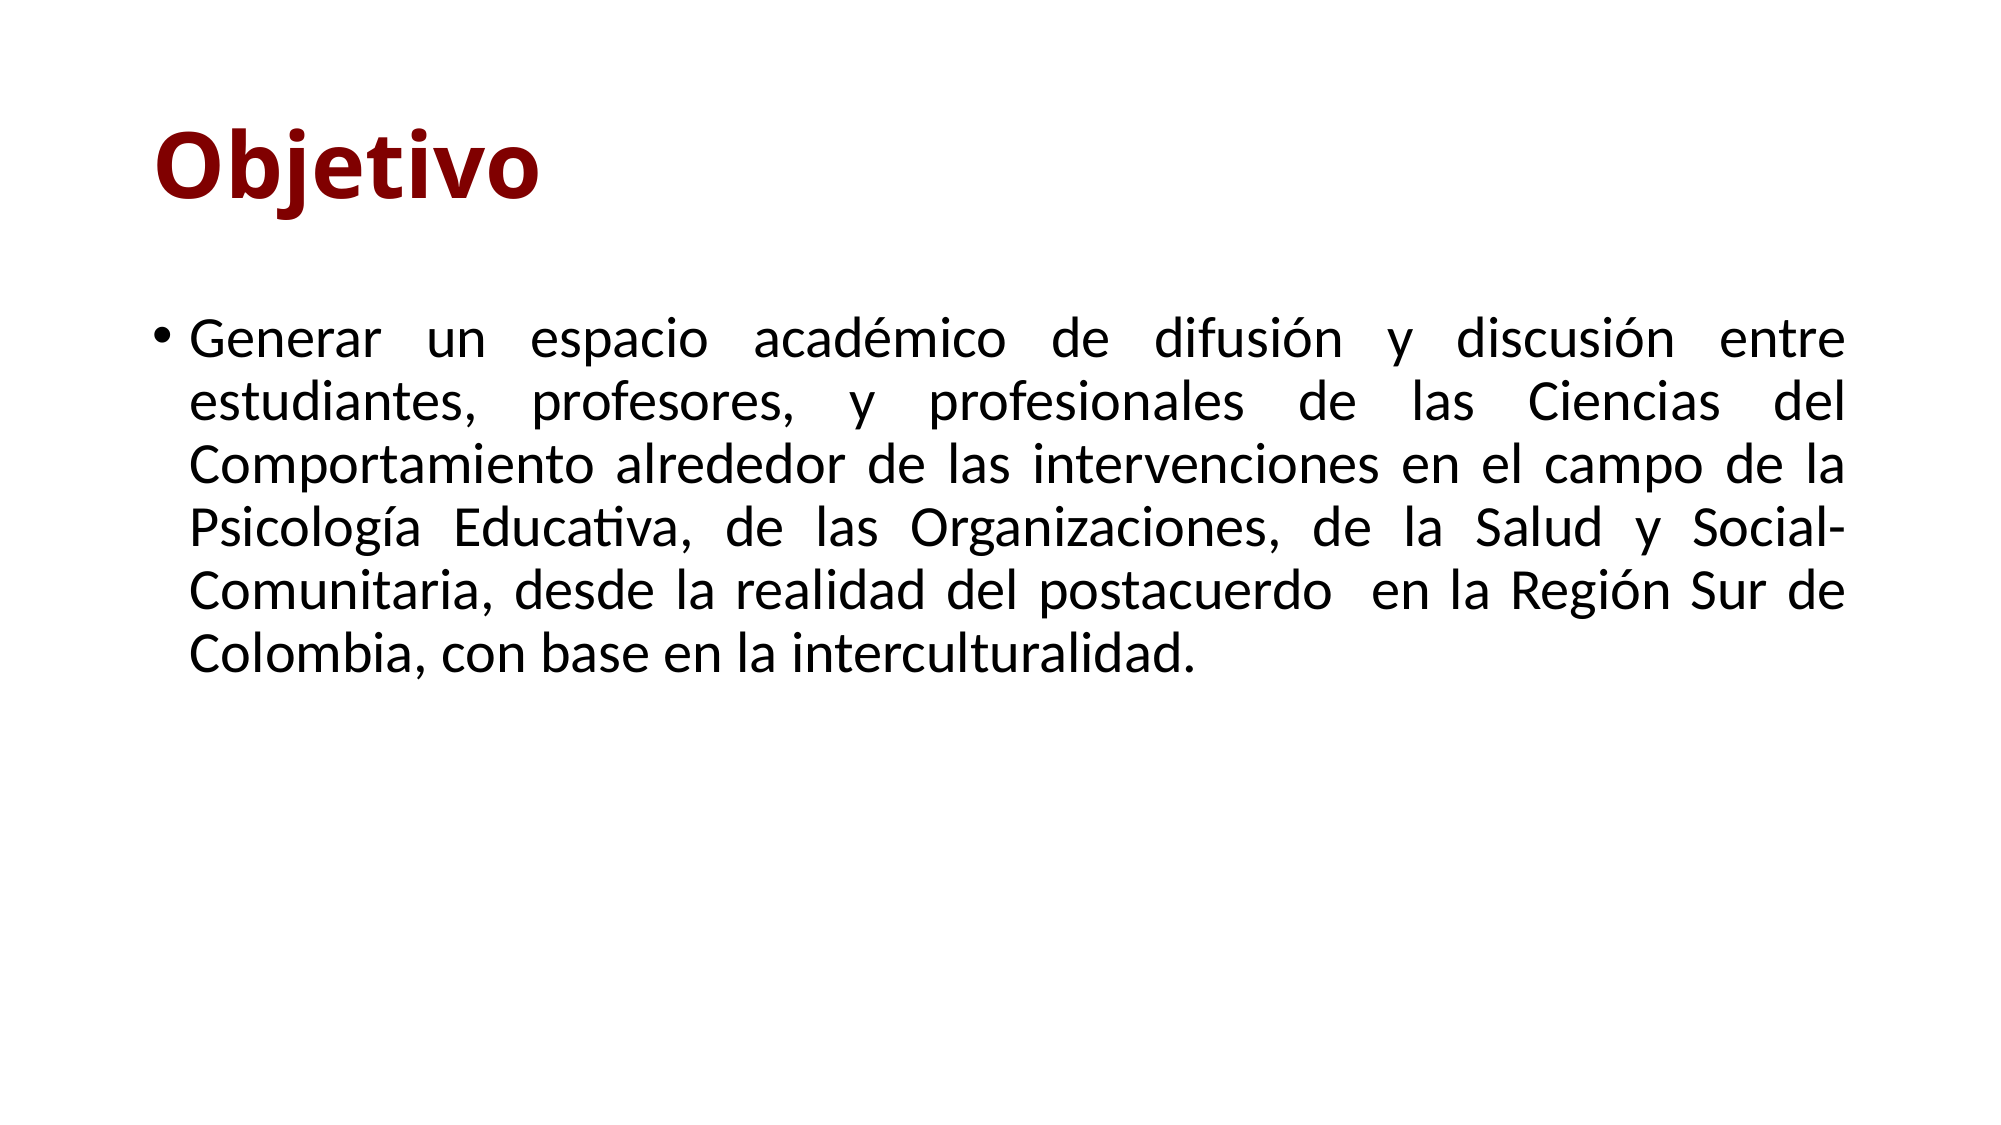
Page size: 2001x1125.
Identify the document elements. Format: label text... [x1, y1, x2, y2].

list Generar un espacio académico de difusión y discusión entre estudiantes, profesores, y profesionales de las Ciencias del Comportamiento alrededor de las intervenciones en el campo de la Psicología Educativa, de las Organizaciones, de la Salud y Social-Comunitaria, desde la realidad del postacuerdo en la Región Sur de Colombia, con base en la interculturalidad. [137, 299, 1863, 1014]
title Objetivo [137, 59, 1863, 278]
